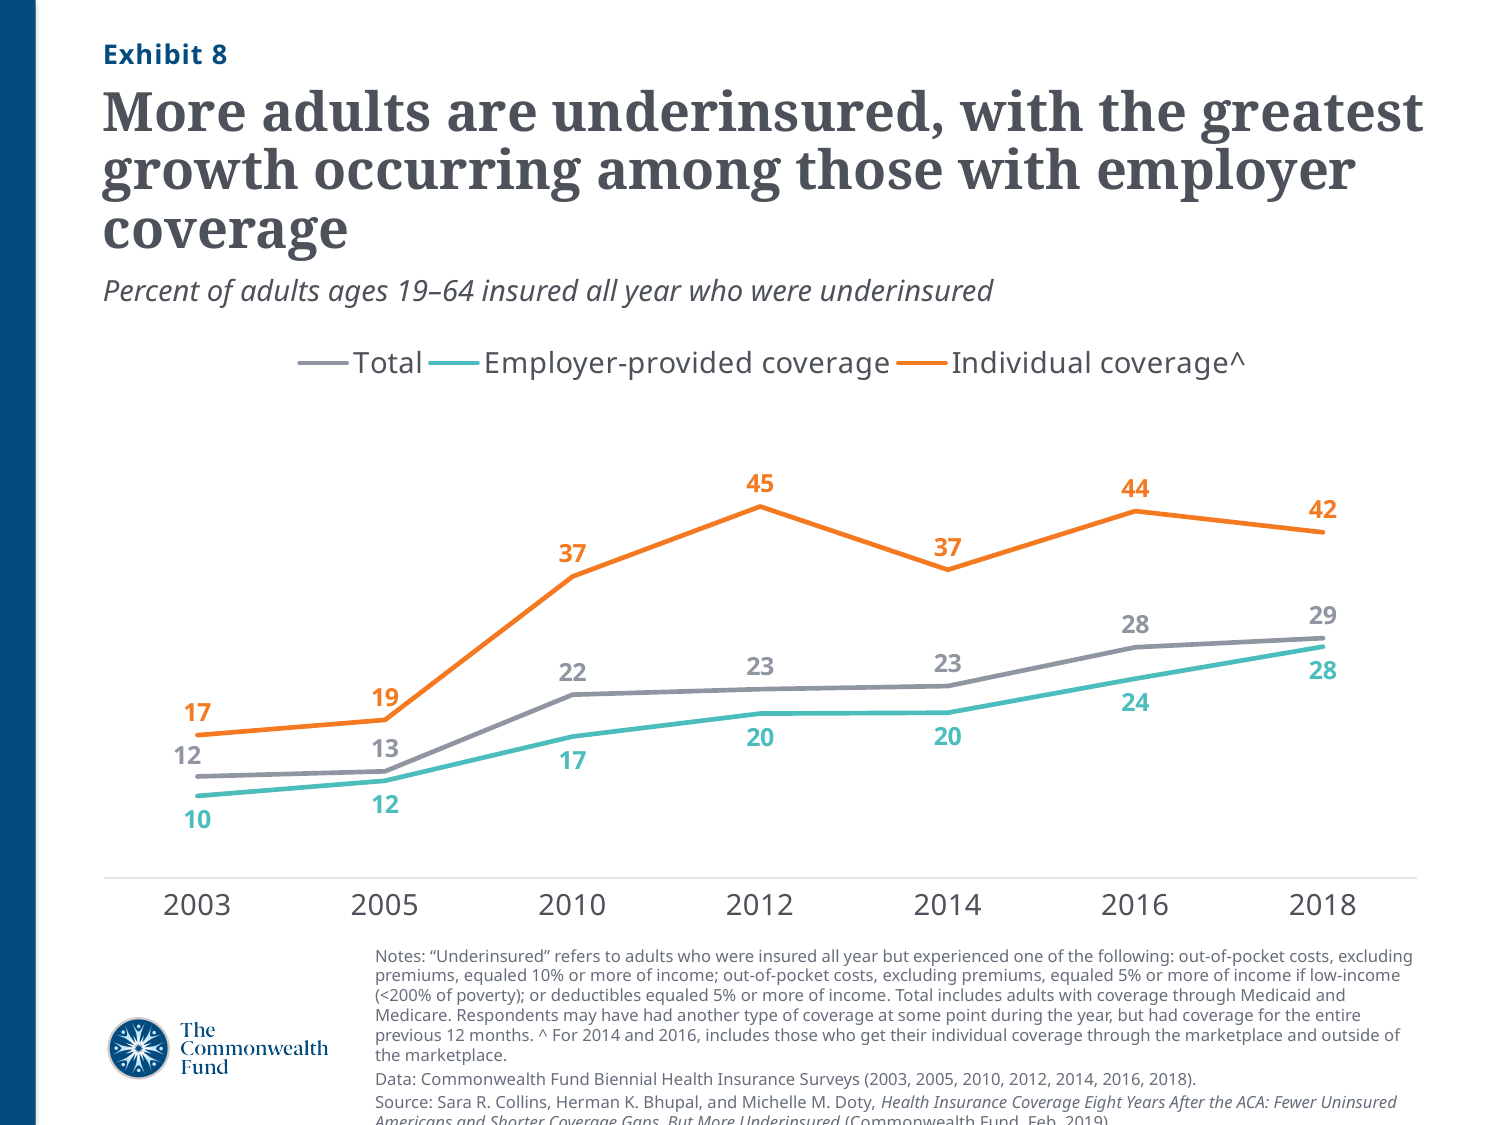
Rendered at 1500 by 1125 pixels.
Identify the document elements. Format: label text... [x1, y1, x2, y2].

list Notes: “Underinsured” refers to adults who were insured all year but experienced one of the following: out-of-pocket costs, excluding premiums, equaled 10% or more of income; out-of-pocket costs, excluding premiums, equaled 5% or more of income if low-income (<200% of poverty); or deductibles equaled 5% or more of income. Total includes adults with coverage through Medicaid and Medicare. Respondents may have had another type of coverage at some point during the year, but had coverage for the entire previous 12 months. ^ For 2014 and 2016, includes those who get their individual coverage through the marketplace and outside of the marketplace. Data: Commonwealth Fund Biennial Health Insurance Surveys (2003, 2005, 2010, 2012, 2014, 2016, 2018). Source: Sara R. Collins, Herman K. Bhupal, and Michelle M. Doty, Health Insurance Coverage Eight Years After the ACA: Fewer Uninsured Americans and Shorter Coverage Gaps, But More Underinsured (Commonwealth Fund, Feb. 2019). [375, 974, 1425, 1103]
chart [102, 278, 1431, 945]
title More adults are underinsured, with the greatest growth occurring among those with employer coverage [102, 84, 1498, 279]
text_box Percent of adults ages 19–64 insured all year who were underinsured [88, 264, 1270, 315]
subtitle Exhibit 8 [102, 29, 1431, 70]
picture [85, 998, 354, 1123]
